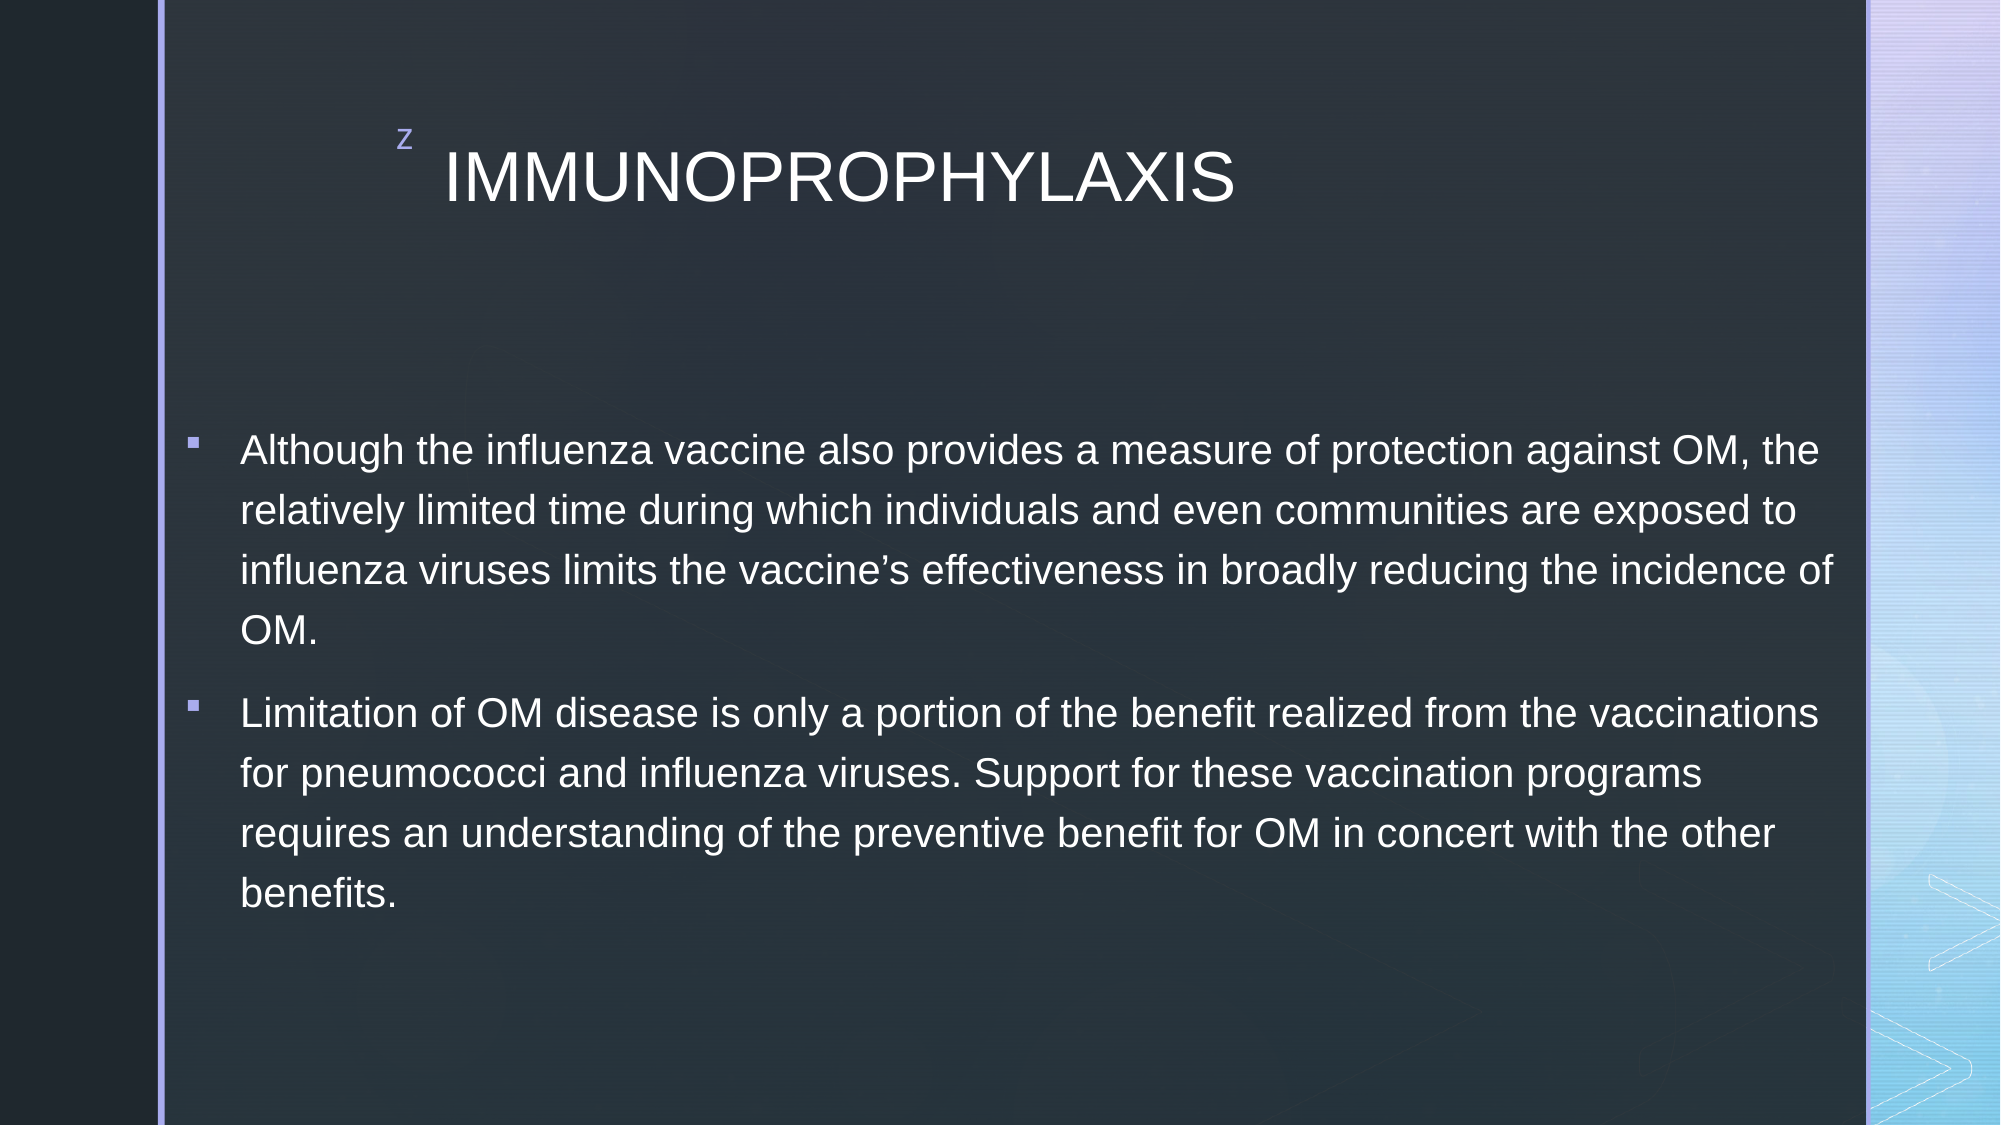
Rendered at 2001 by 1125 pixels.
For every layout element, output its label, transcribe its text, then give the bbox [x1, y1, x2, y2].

list Although the influenza vaccine also provides a measure of protection against OM, the relatively limited time during which individuals and even communities are exposed to influenza viruses limits the vaccine’s effectiveness in broadly reducing the incidence of OM. Limitation of OM disease is only a portion of the benefit realized from the vaccinations for pneumococci and influenza viruses. Support for these vaccination programs requires an understanding of the preventive benefit for OM in concert with the other benefits. [168, 336, 1863, 993]
picture [1871, 0, 2001, 1125]
title IMMUNOPROPHYLAXIS [428, 132, 1734, 310]
